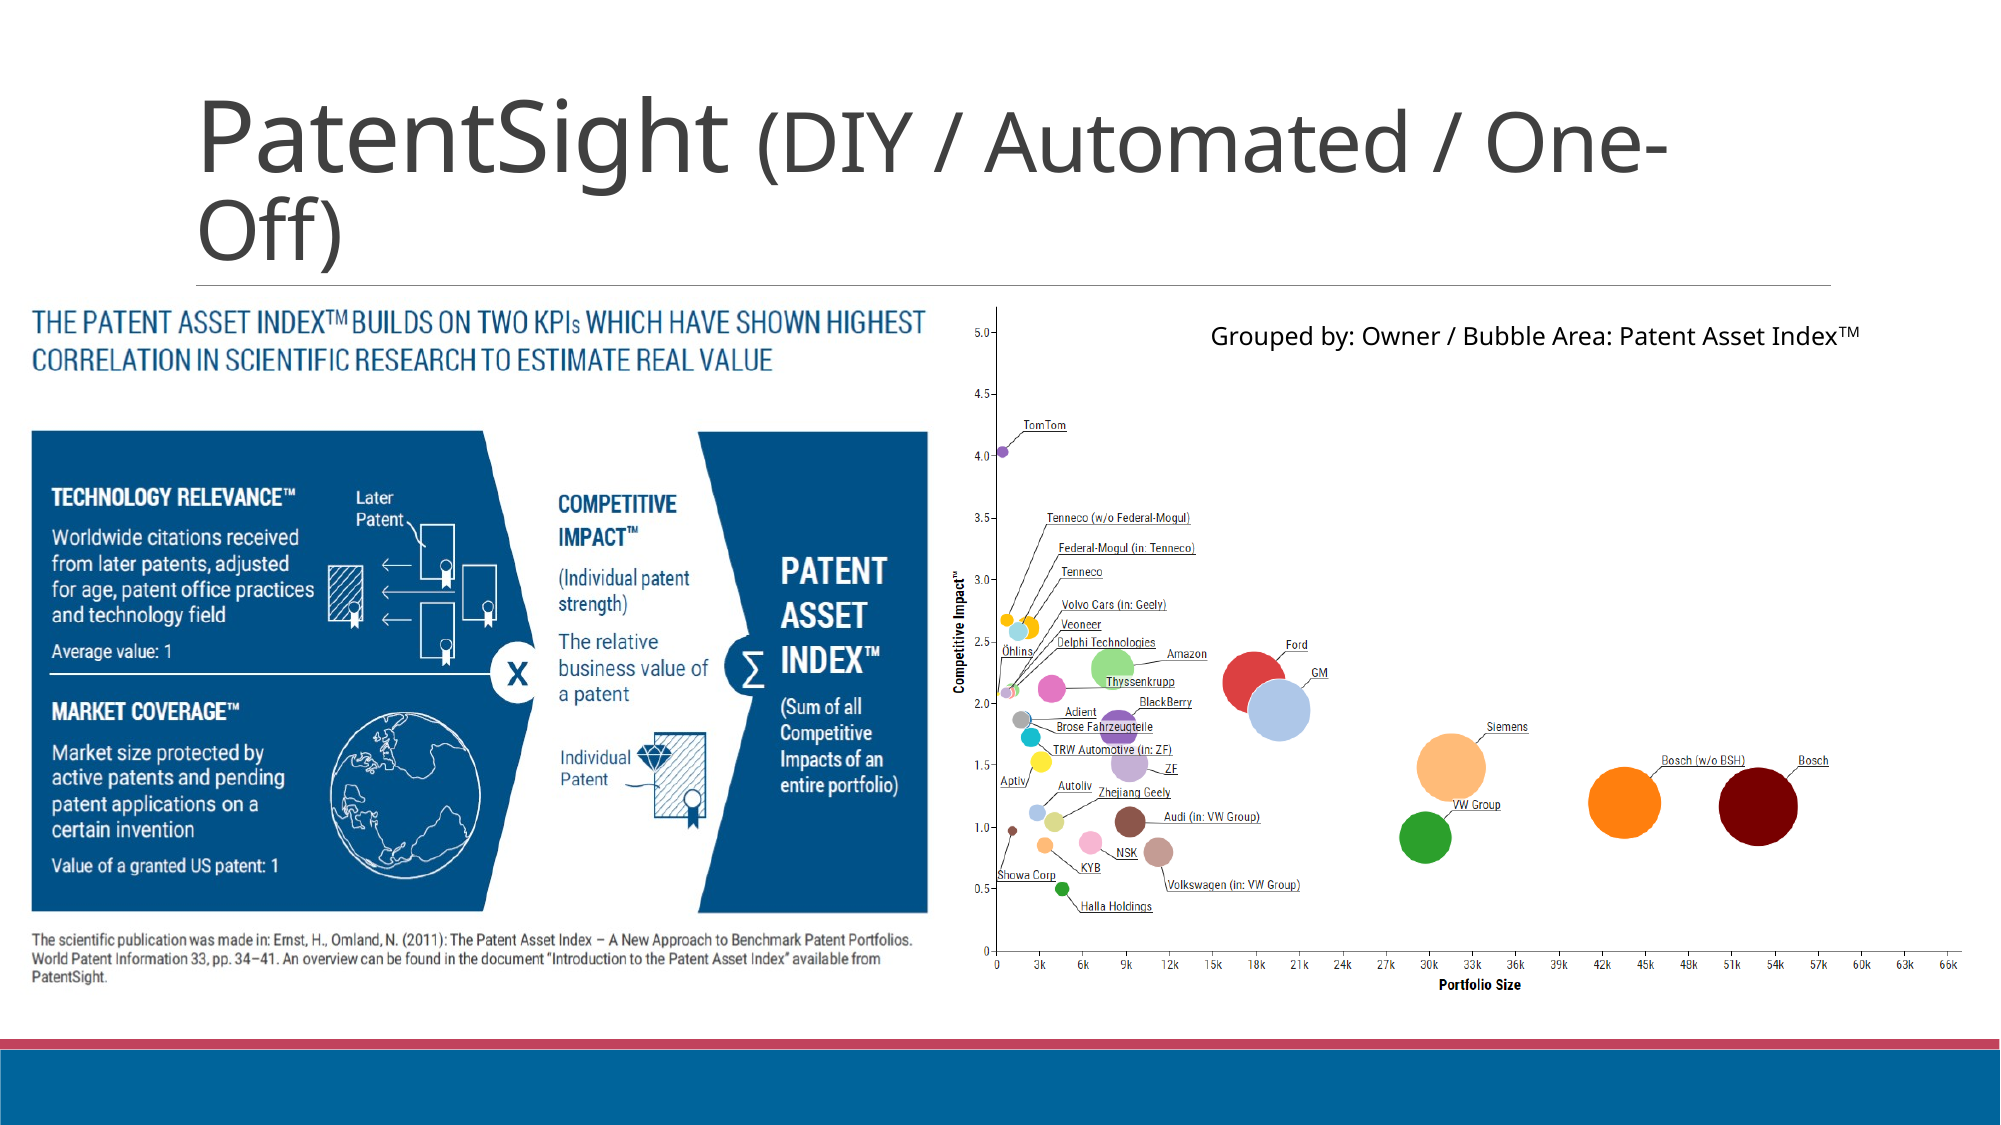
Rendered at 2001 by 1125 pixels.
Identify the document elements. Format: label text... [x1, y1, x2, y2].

picture [19, 297, 1962, 1001]
title PatentSight (DIY / Automated / One-Off) [180, 47, 1830, 285]
